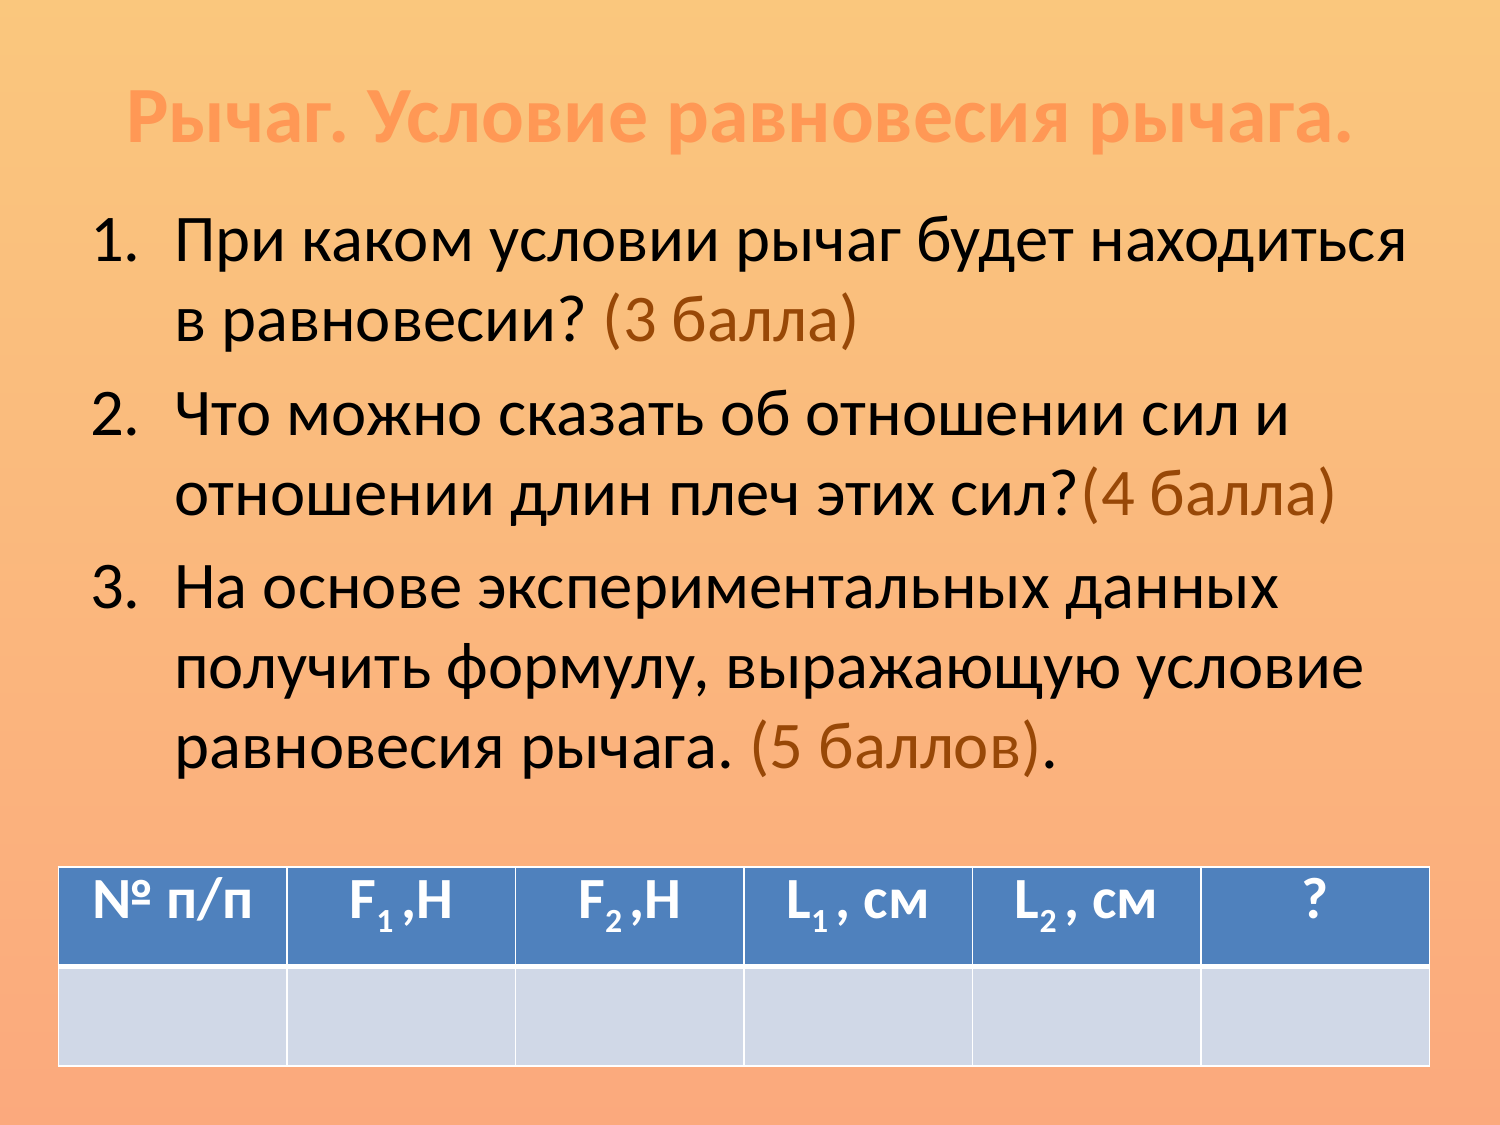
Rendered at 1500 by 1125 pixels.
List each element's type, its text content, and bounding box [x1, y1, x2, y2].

list При каком условии рычаг будет находиться в равновесии? (3 балла) Что можно сказать об отношении сил и отношении длин плеч этих сил?(4 балла) На основе экспериментальных данных получить формулу, выражающую условие равновесия рычага. (5 баллов). [75, 187, 1425, 866]
table_cell [288, 969, 515, 1065]
title Рычаг. Условие равновесия рычага. [75, 45, 1425, 176]
table_header ? [1202, 868, 1429, 964]
table_header F1 ,H [288, 868, 515, 964]
table_cell [745, 969, 972, 1065]
table_cell [973, 969, 1200, 1065]
table_cell [59, 969, 286, 1065]
table_header L2 , см [973, 868, 1200, 964]
table_cell [516, 969, 743, 1065]
table_header L1 , см [745, 868, 972, 964]
table_header F2 ,H [516, 868, 743, 964]
table_header № п/п [59, 868, 286, 964]
table_cell [1202, 969, 1429, 1065]
